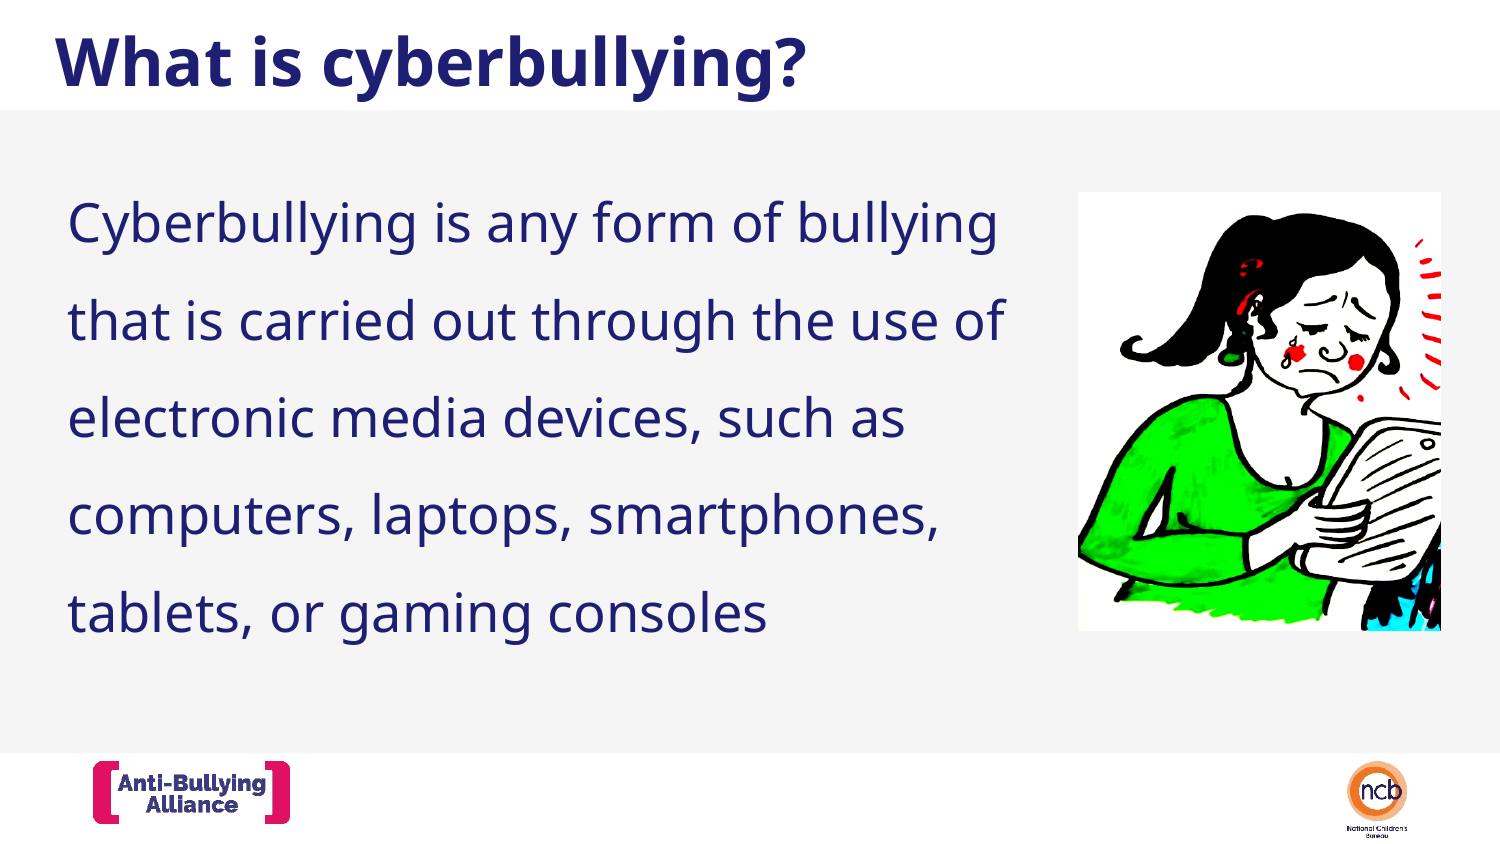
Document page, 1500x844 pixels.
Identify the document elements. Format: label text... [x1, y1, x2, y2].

text_box What is cyberbullying? [41, 12, 1069, 108]
picture [93, 761, 290, 824]
picture [1347, 761, 1407, 838]
title Cyberbullying is any form of bullying that is carried out through the use of electronic media devices, such as computers, laptops, smartphones, tablets, or gaming consoles [56, 182, 1091, 617]
text_box [0, 109, 1500, 754]
picture [1078, 192, 1441, 631]
